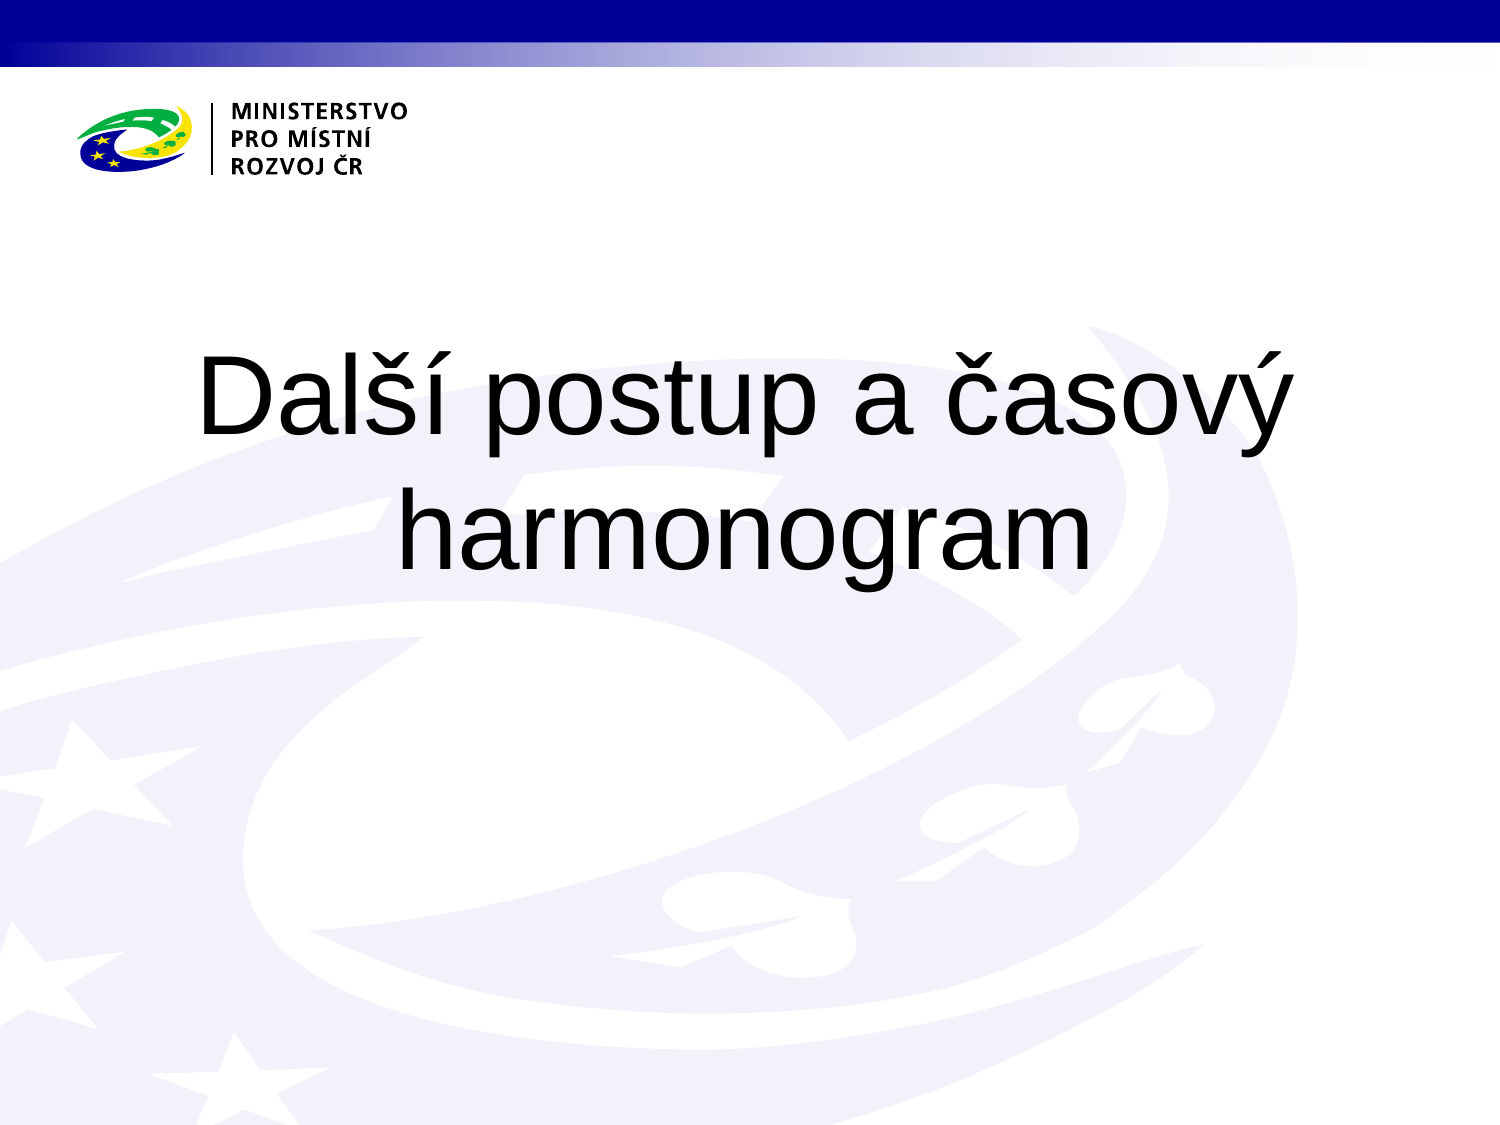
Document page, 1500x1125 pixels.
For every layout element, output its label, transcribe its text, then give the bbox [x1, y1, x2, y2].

list Další postup a časový harmonogram [64, 314, 1426, 1059]
